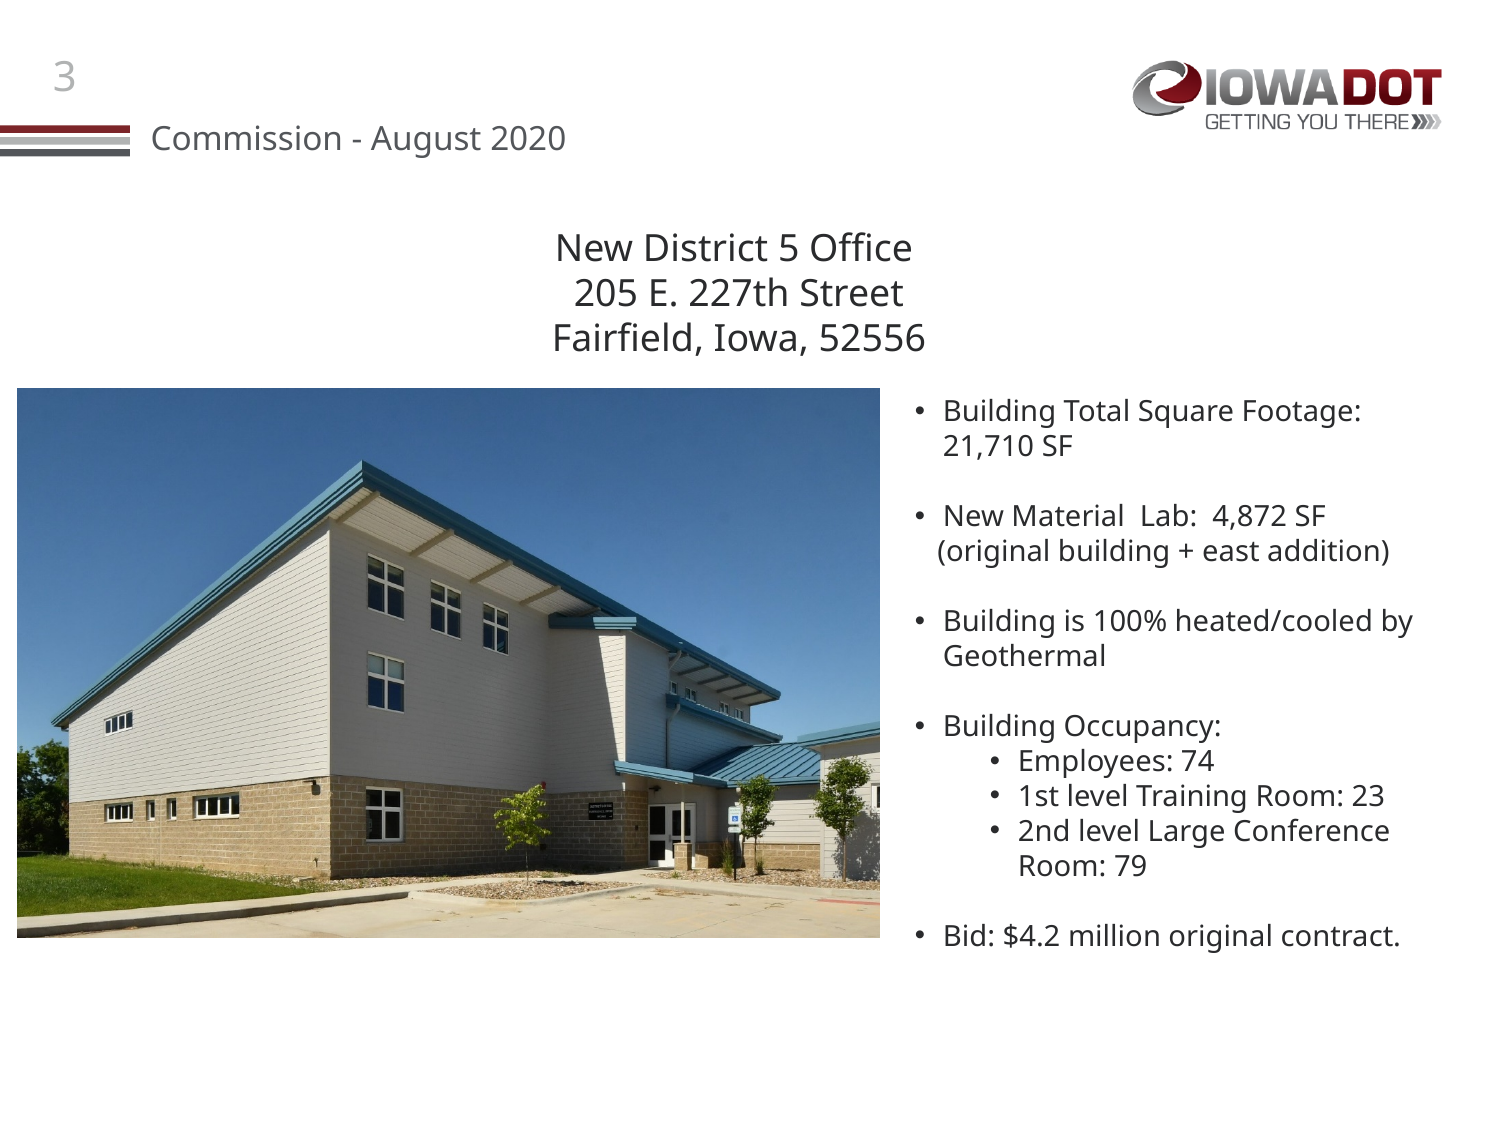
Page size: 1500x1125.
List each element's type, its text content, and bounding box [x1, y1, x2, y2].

picture [16, 388, 880, 938]
text_box New District 5 Office 205 E. 227th Street Fairfield, Iowa, 52556 [331, 216, 1147, 367]
text_box Building Total Square Footage: 21,710 SF New Material Lab: 4,872 SF (original building + east addition) Building is 100% heated/cooled by Geothermal Building Occupancy: Employees: 74 1st level Training Room: 23 2nd level Large Conference Room: 79 Bid: $4.2 million original contract. [900, 385, 1471, 960]
picture [1124, 51, 1449, 142]
